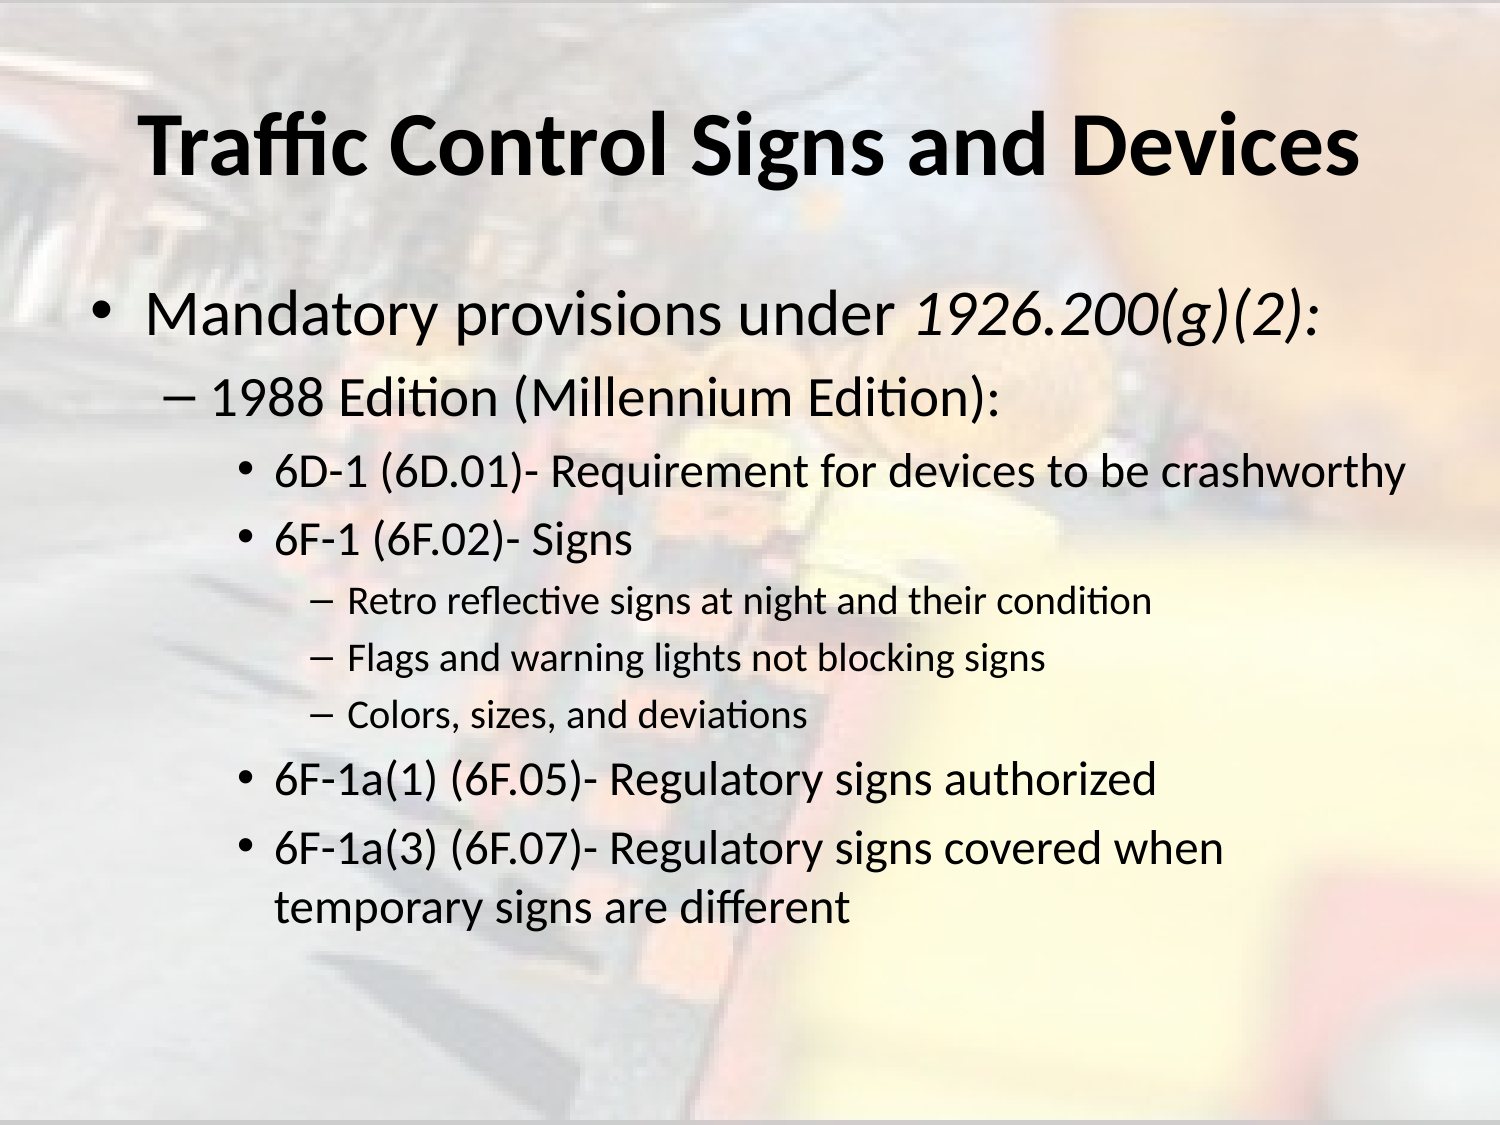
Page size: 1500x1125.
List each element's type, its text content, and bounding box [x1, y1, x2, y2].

title Traffic Control Signs and Devices [75, 45, 1425, 233]
list Mandatory provisions under 1926.200(g)(2): 1988 Edition (Millennium Edition): 6D-1 (6D.01)- Requirement for devices to be crashworthy 6F-1 (6F.02)- Signs Retro reflective signs at night and their condition Flags and warning lights not blocking signs Colors, sizes, and deviations 6F-1a(1) (6F.05)- Regulatory signs authorized 6F-1a(3) (6F.07)- Regulatory signs covered when temporary signs are different [75, 262, 1425, 1005]
